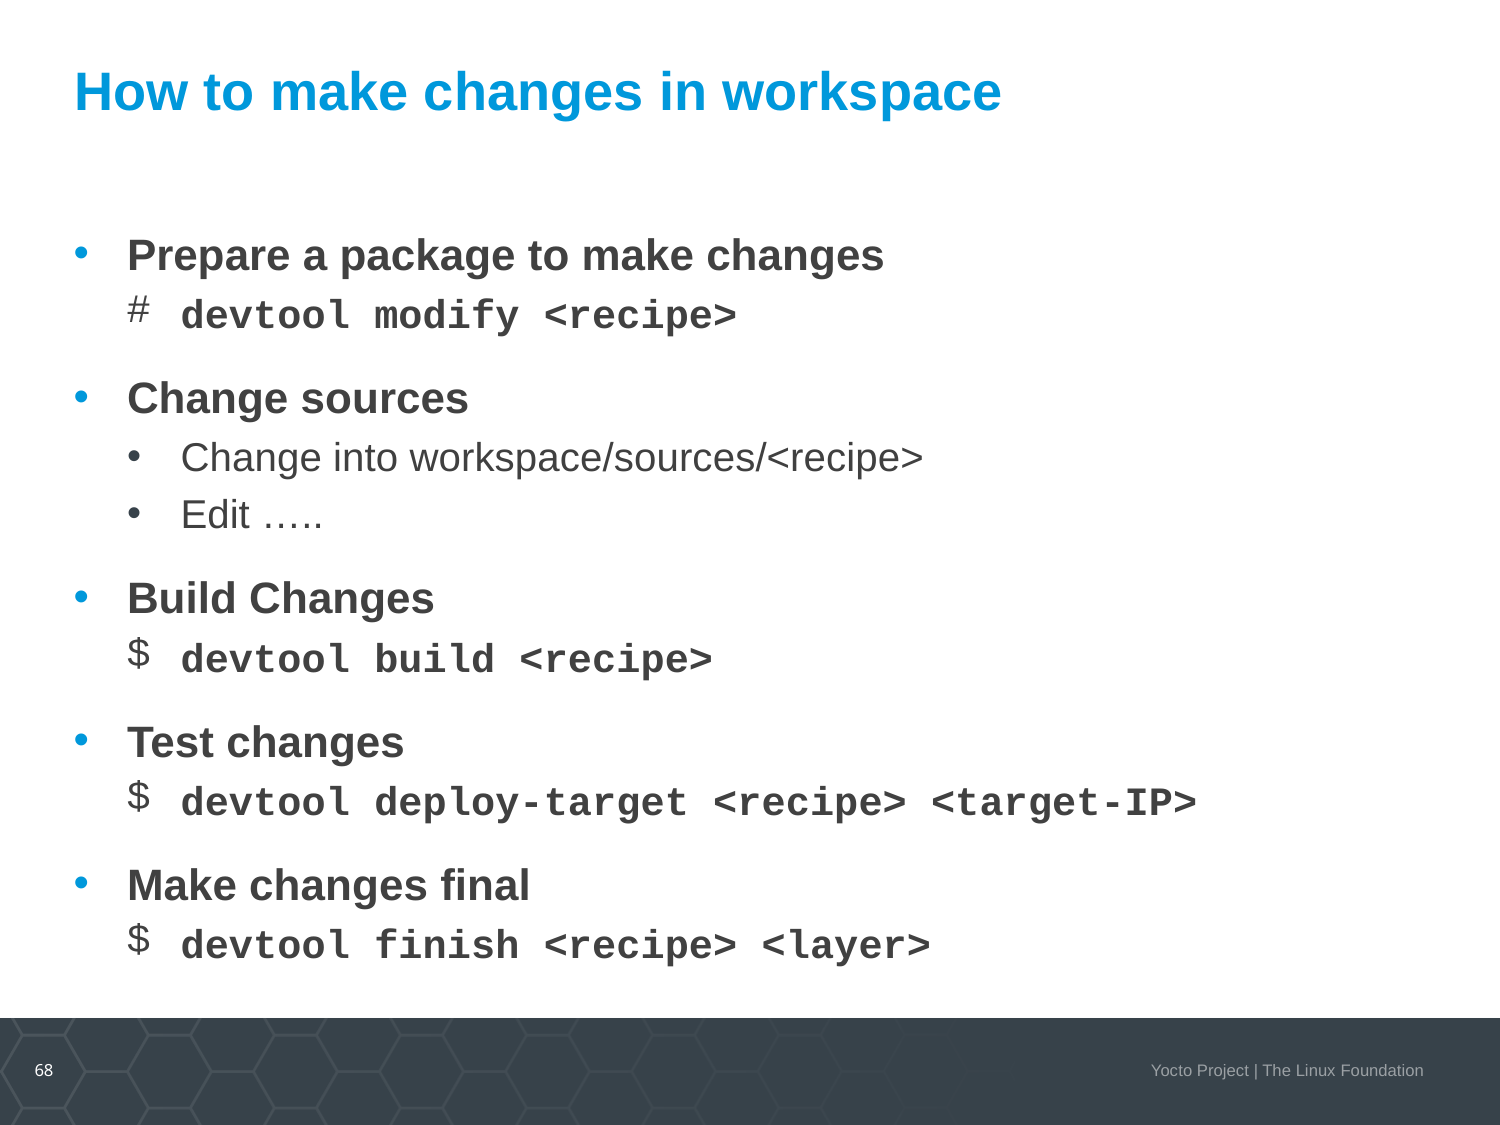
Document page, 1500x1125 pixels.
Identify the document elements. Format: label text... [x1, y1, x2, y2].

picture [0, 0, 1500, 1125]
list Prepare a package to make changes devtool modify <recipe> Change sources Change into workspace/sources/<recipe> Edit ….. Build Changes devtool build <recipe> Test changes devtool deploy-target <recipe> <target-IP> Make changes final devtool finish <recipe> <layer> [73, 226, 1425, 970]
title How to make changes in workspace [74, 67, 1425, 213]
